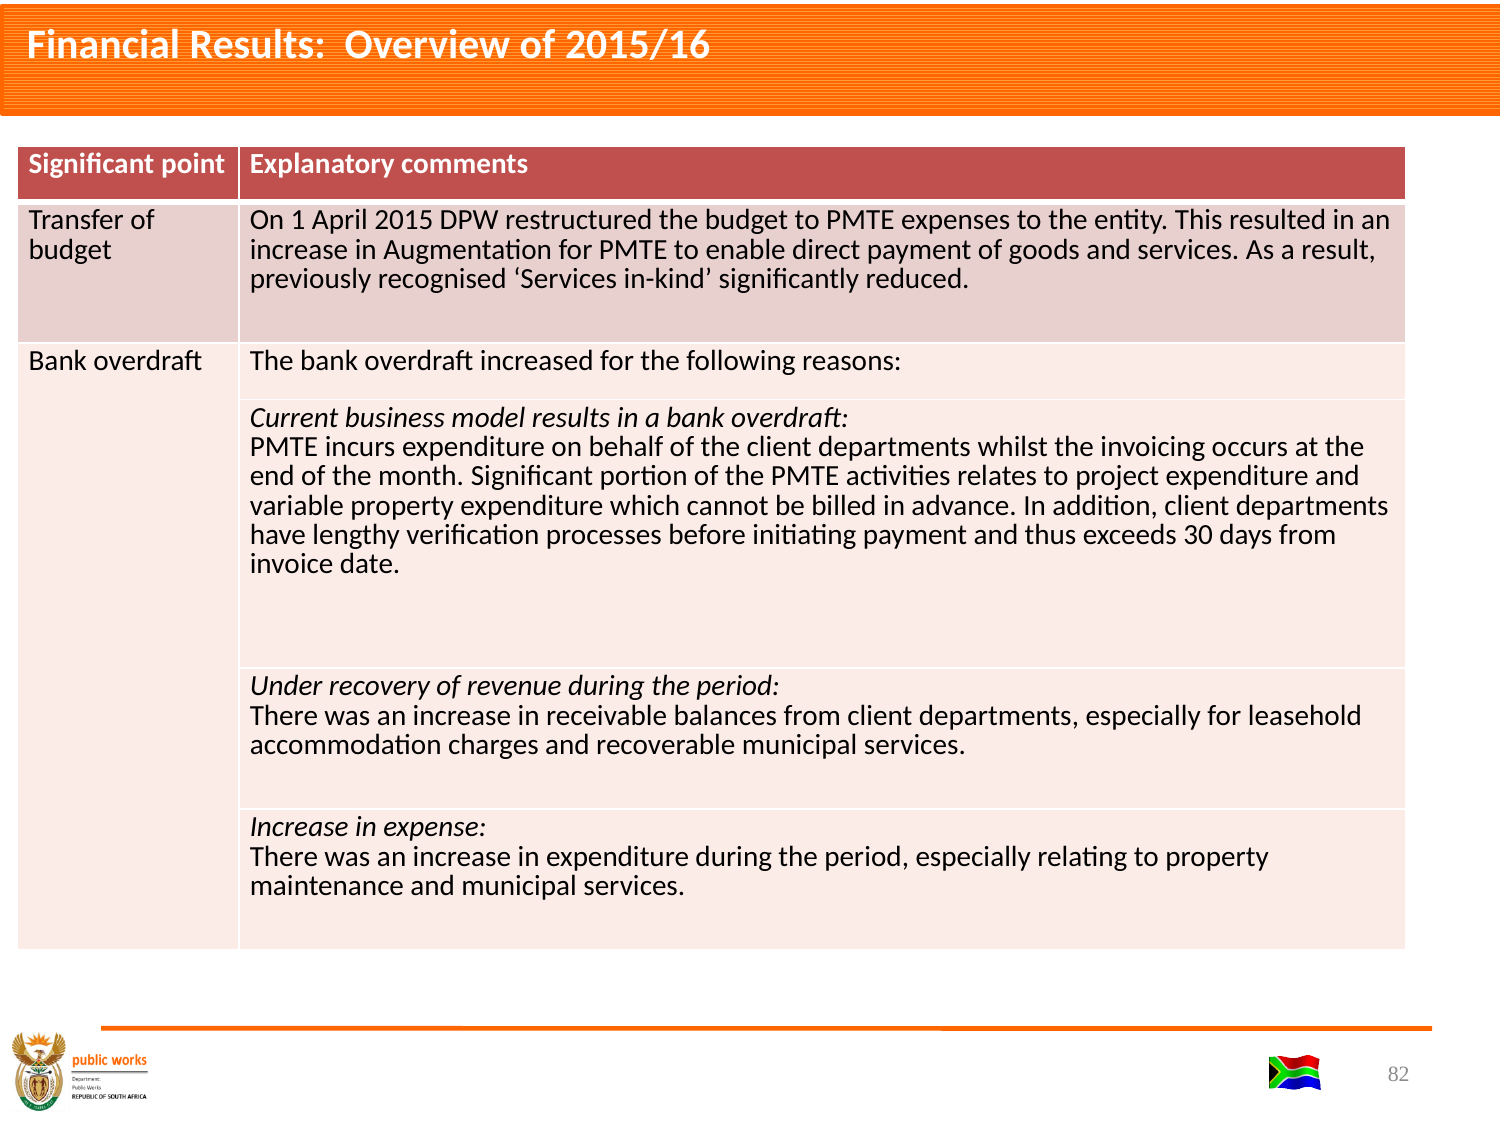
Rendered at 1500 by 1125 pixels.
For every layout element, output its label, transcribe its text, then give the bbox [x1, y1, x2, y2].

picture [11, 1031, 182, 1114]
table_cell On 1 April 2015 DPW restructured the budget to PMTE expenses to the entity. This resulted in an increase in Augmentation for PMTE to enable direct payment of goods and services. As a result, previously recognised ‘Services in-kind’ significantly reduced. [240, 205, 1405, 342]
table_header Explanatory comments [240, 147, 1405, 199]
text_box Financial Results: Overview of 2015/16 [12, 8, 1466, 74]
table_cell Under recovery of revenue during the period: There was an increase in receivable balances from client departments, especially for leasehold accommodation charges and recoverable municipal services. [240, 669, 1405, 808]
table_cell Transfer of budget [18, 205, 238, 342]
table_header Significant point [18, 147, 238, 199]
table_cell Increase in expense: There was an increase in expenditure during the period, especially relating to property maintenance and municipal services. [240, 810, 1405, 949]
table_cell Current business model results in a bank overdraft: PMTE incurs expenditure on behalf of the client departments whilst the invoicing occurs at the end of the month. Significant portion of the PMTE activities relates to project expenditure and variable property expenditure which cannot be billed in advance. In addition, client departments have lengthy verification processes before initiating payment and thus exceeds 30 days from invoice date. [240, 400, 1405, 667]
table_cell Bank overdraft [18, 344, 238, 949]
picture [1269, 1055, 1322, 1090]
table_cell The bank overdraft increased for the following reasons: [240, 344, 1405, 399]
slide_number 82 [1074, 1042, 1425, 1103]
text_box [0, 4, 1500, 116]
